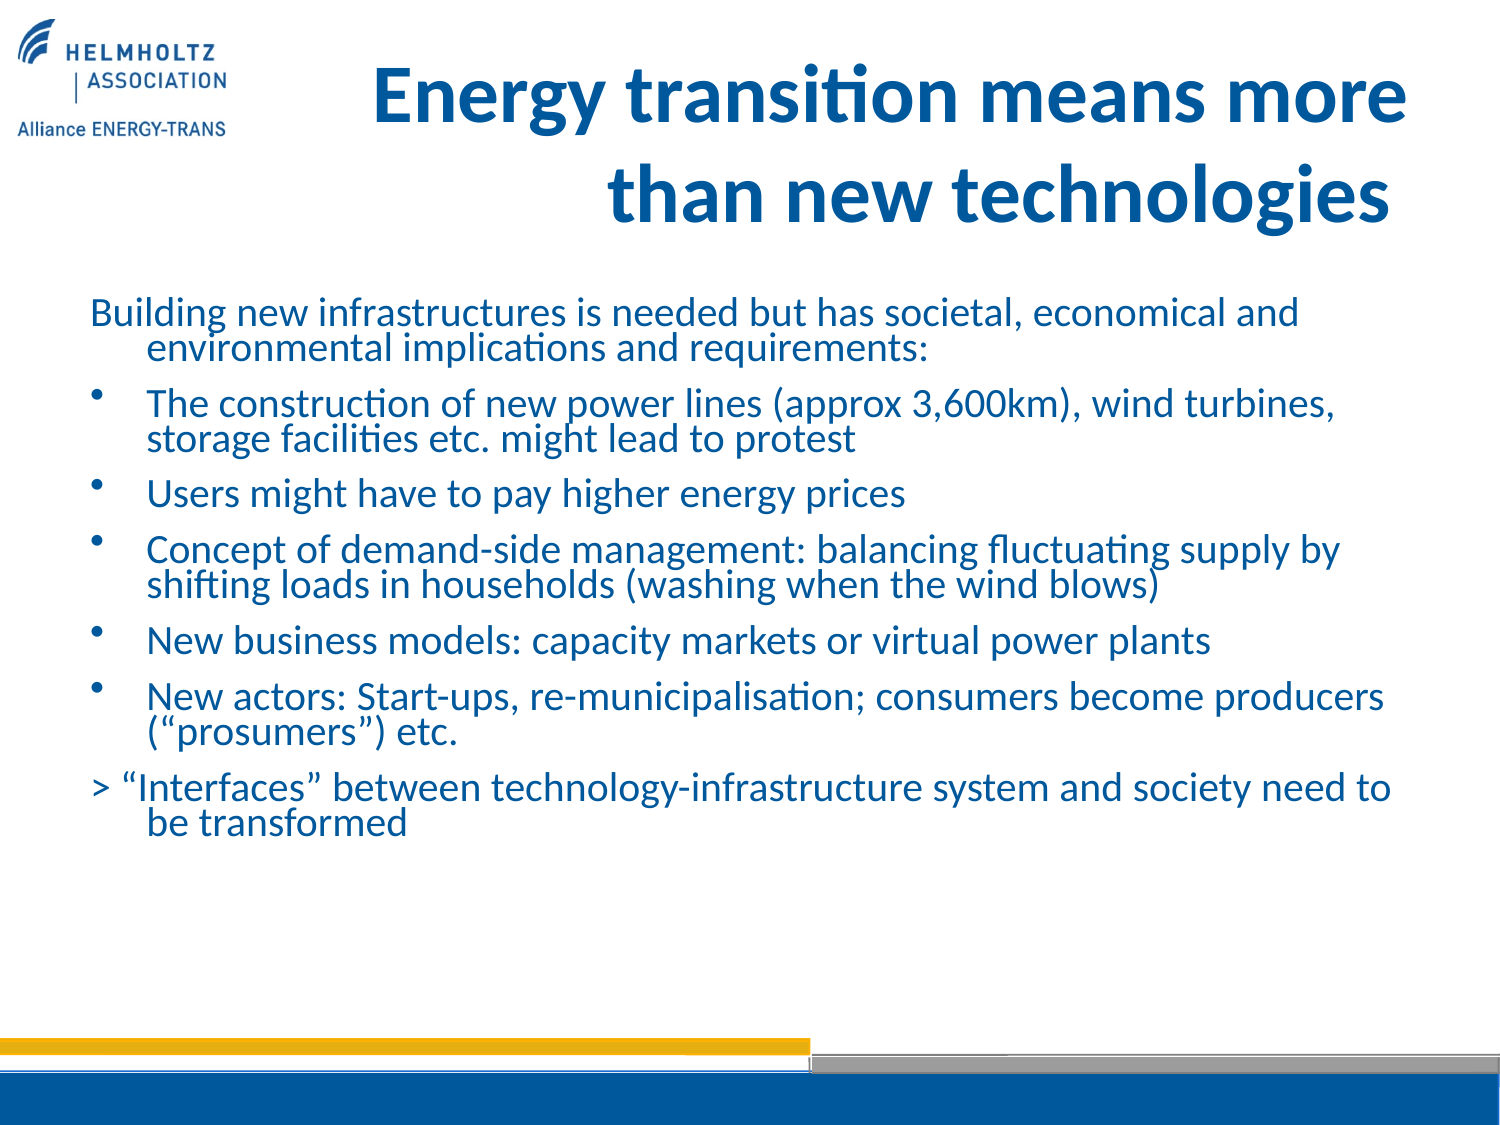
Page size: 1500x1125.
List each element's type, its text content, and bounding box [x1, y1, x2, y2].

title Energy transition means more than new technologies [289, 44, 1426, 233]
list Building new infrastructures is needed but has societal, economical and environmental implications and requirements: The construction of new power lines (approx 3,600km), wind turbines, storage facilities etc. might lead to protest Users might have to pay higher energy prices Concept of demand-side management: balancing fluctuating supply by shifting loads in households (washing when the wind blows) New business models: capacity markets or virtual power plants New actors: Start-ups, re-municipalisation; consumers become producers (“prosumers”) etc. > “Interfaces” between technology-infrastructure system and society need to be transformed [74, 290, 1426, 951]
picture [17, 19, 226, 141]
